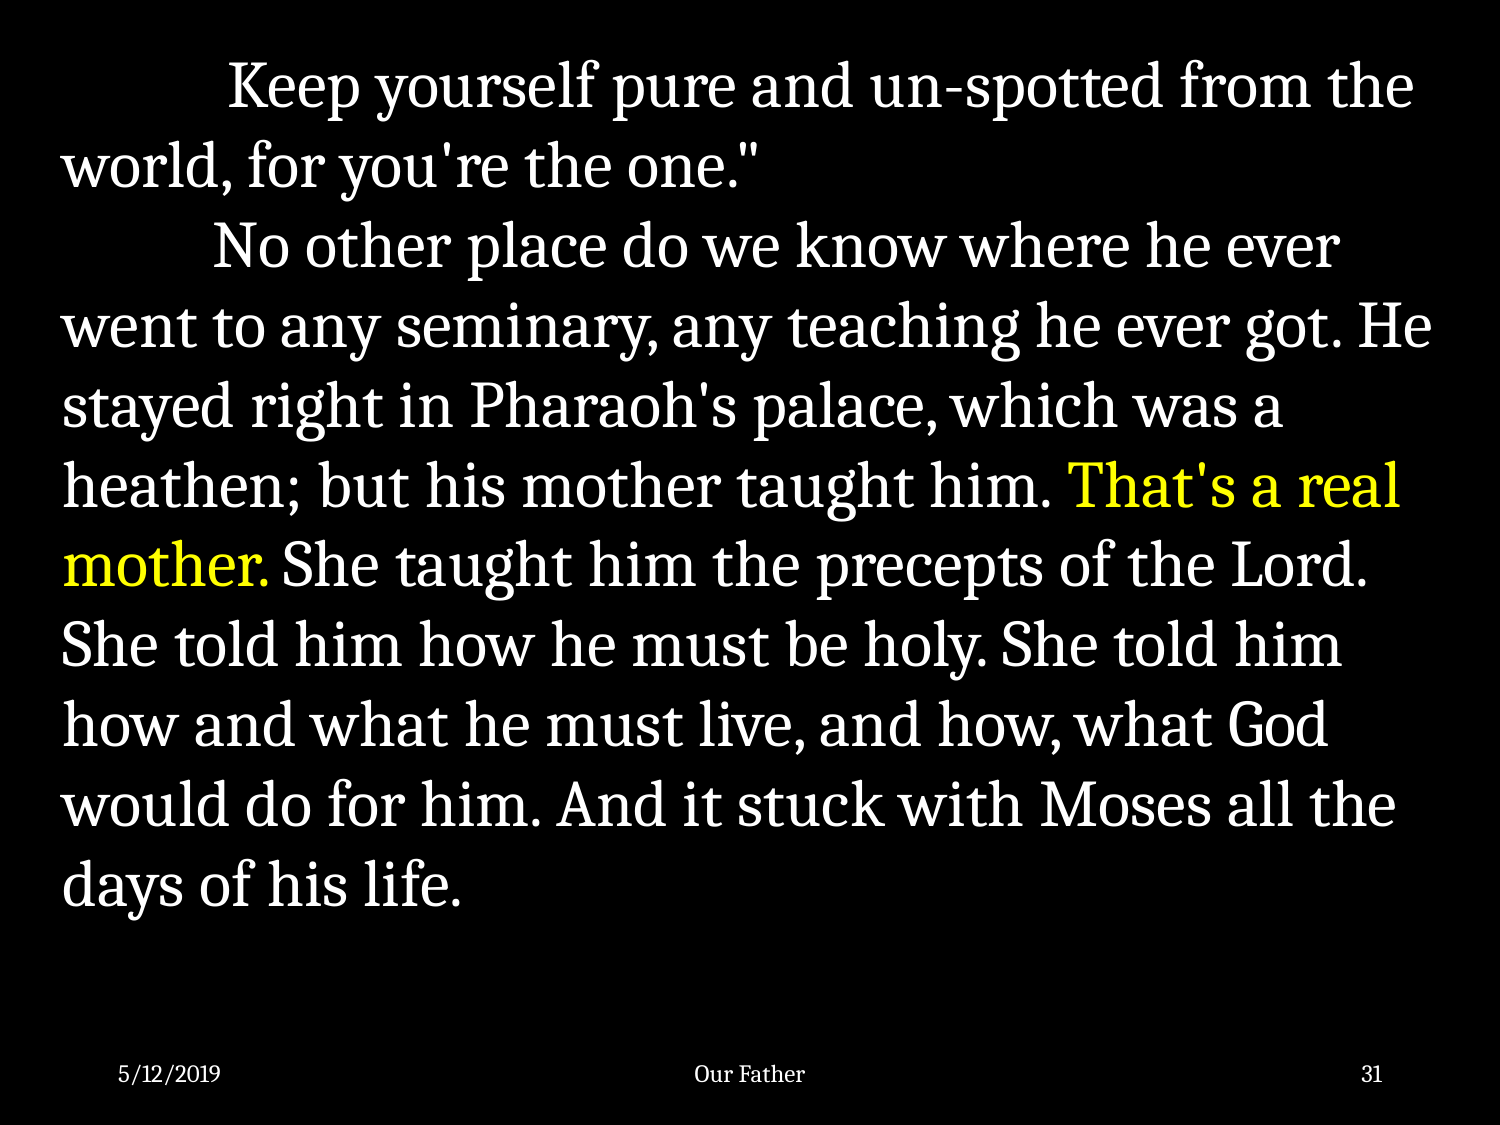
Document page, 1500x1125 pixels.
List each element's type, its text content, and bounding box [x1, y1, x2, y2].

footer Our Father [496, 1042, 1004, 1103]
text_box Keep yourself pure and un-spotted from the world, for you're the one." No other place do we know where he ever went to any seminary, any teaching he ever got. He stayed right in Pharaoh's palace, which was a heathen; but his mother taught him. That's a real mother. She taught him the precepts of the Lord. She told him how he must be holy. She told him how and what he must live, and how, what God would do for him. And it stuck with Moses all the days of his life. [47, 33, 1466, 928]
slide_number 31 [1059, 1042, 1397, 1103]
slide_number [103, 1042, 441, 1103]
